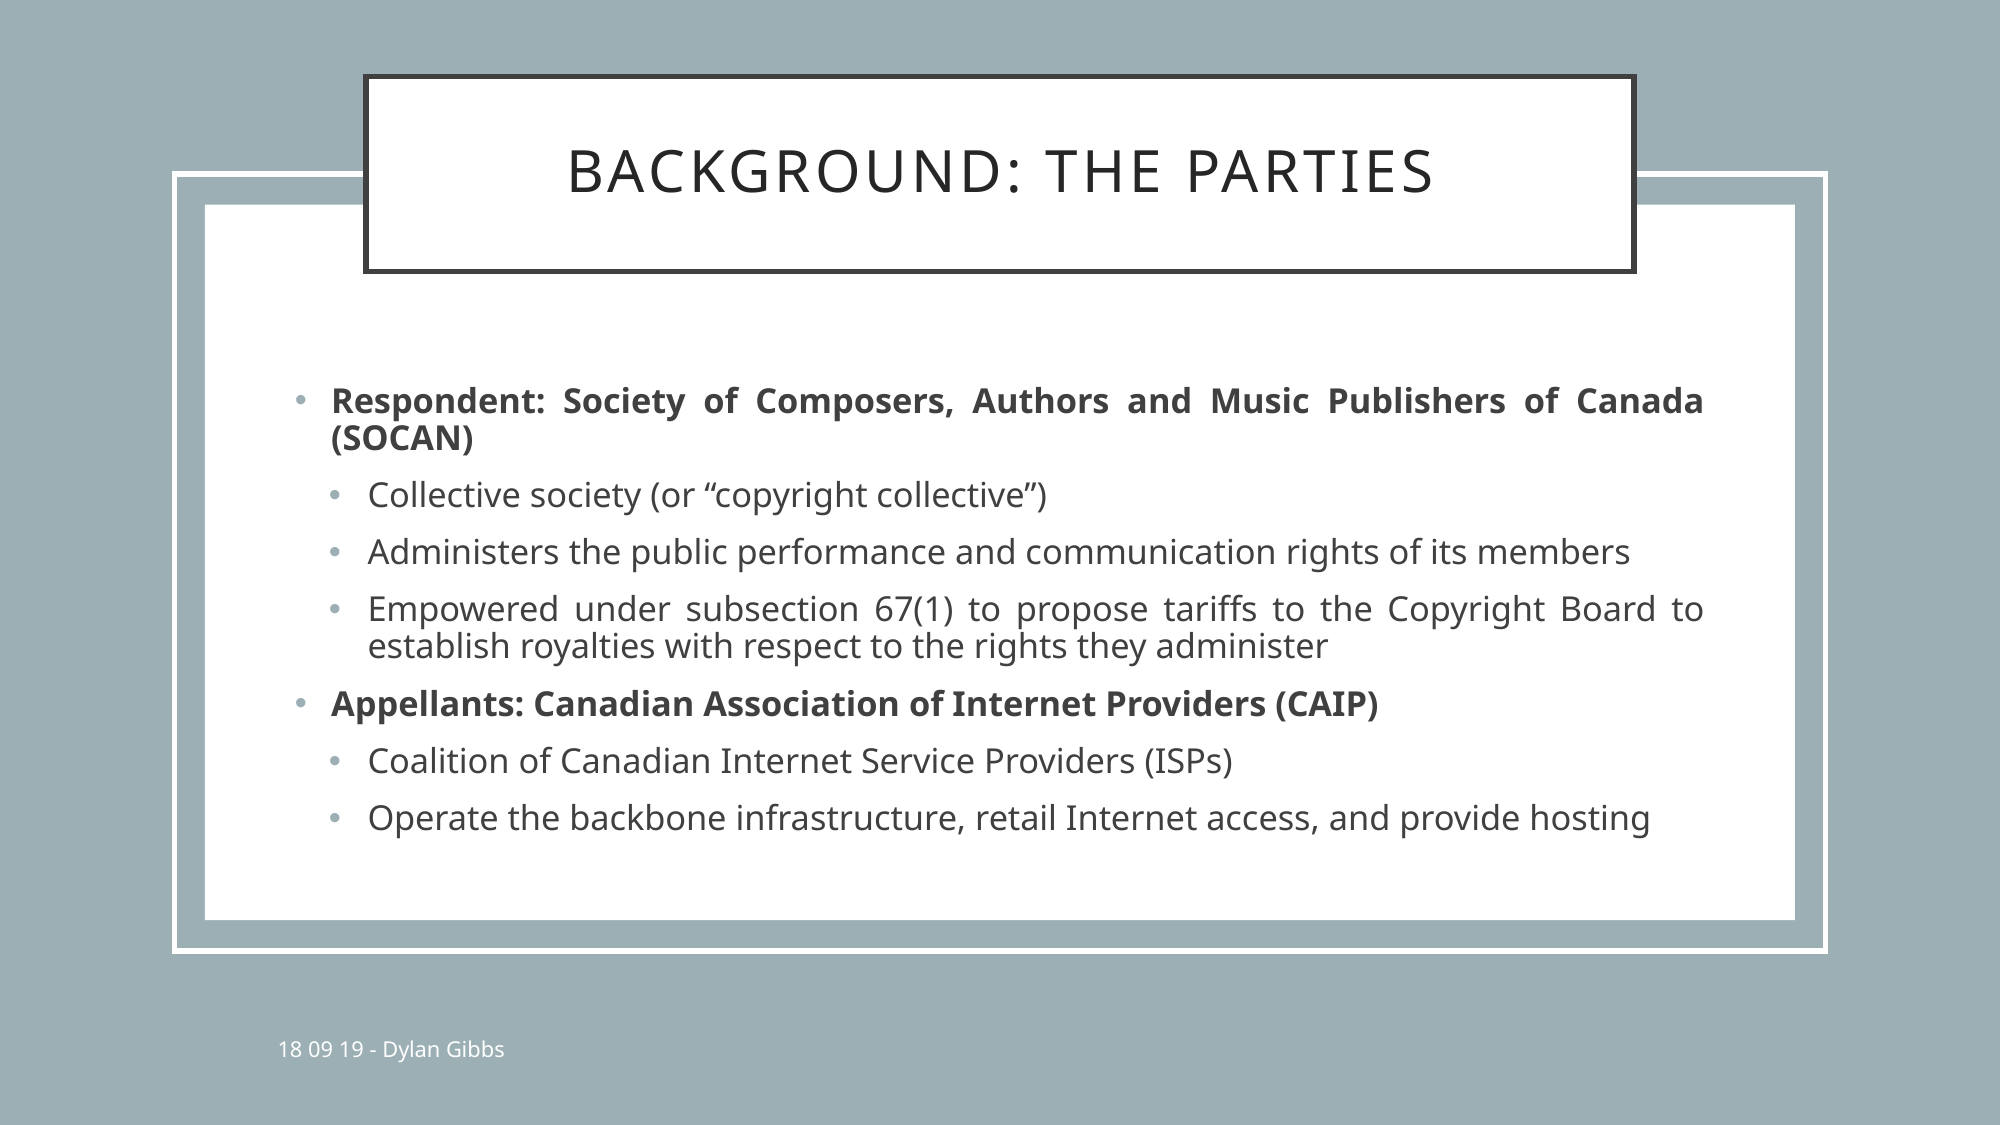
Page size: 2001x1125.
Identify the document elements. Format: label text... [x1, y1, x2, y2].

text_box [0, 0, 2000, 1125]
list Respondent: Society of Composers, Authors and Music Publishers of Canada (SOCAN) Collective society (or “copyright collective”) Administers the public performance and communication rights of its members Empowered under subsection 67(1) to propose tariffs to the Copyright Board to establish royalties with respect to the rights they administer Appellants: Canadian Association of Internet Providers (CAIP) Coalition of Canadian Internet Service Providers (ISPs) Operate the backbone infrastructure, retail Internet access, and provide hosting [279, 375, 1721, 849]
footer 18 09 19 - Dylan Gibbs [262, 1023, 1231, 1076]
text_box [173, 173, 1827, 952]
title Background: The Parties [363, 74, 1637, 274]
